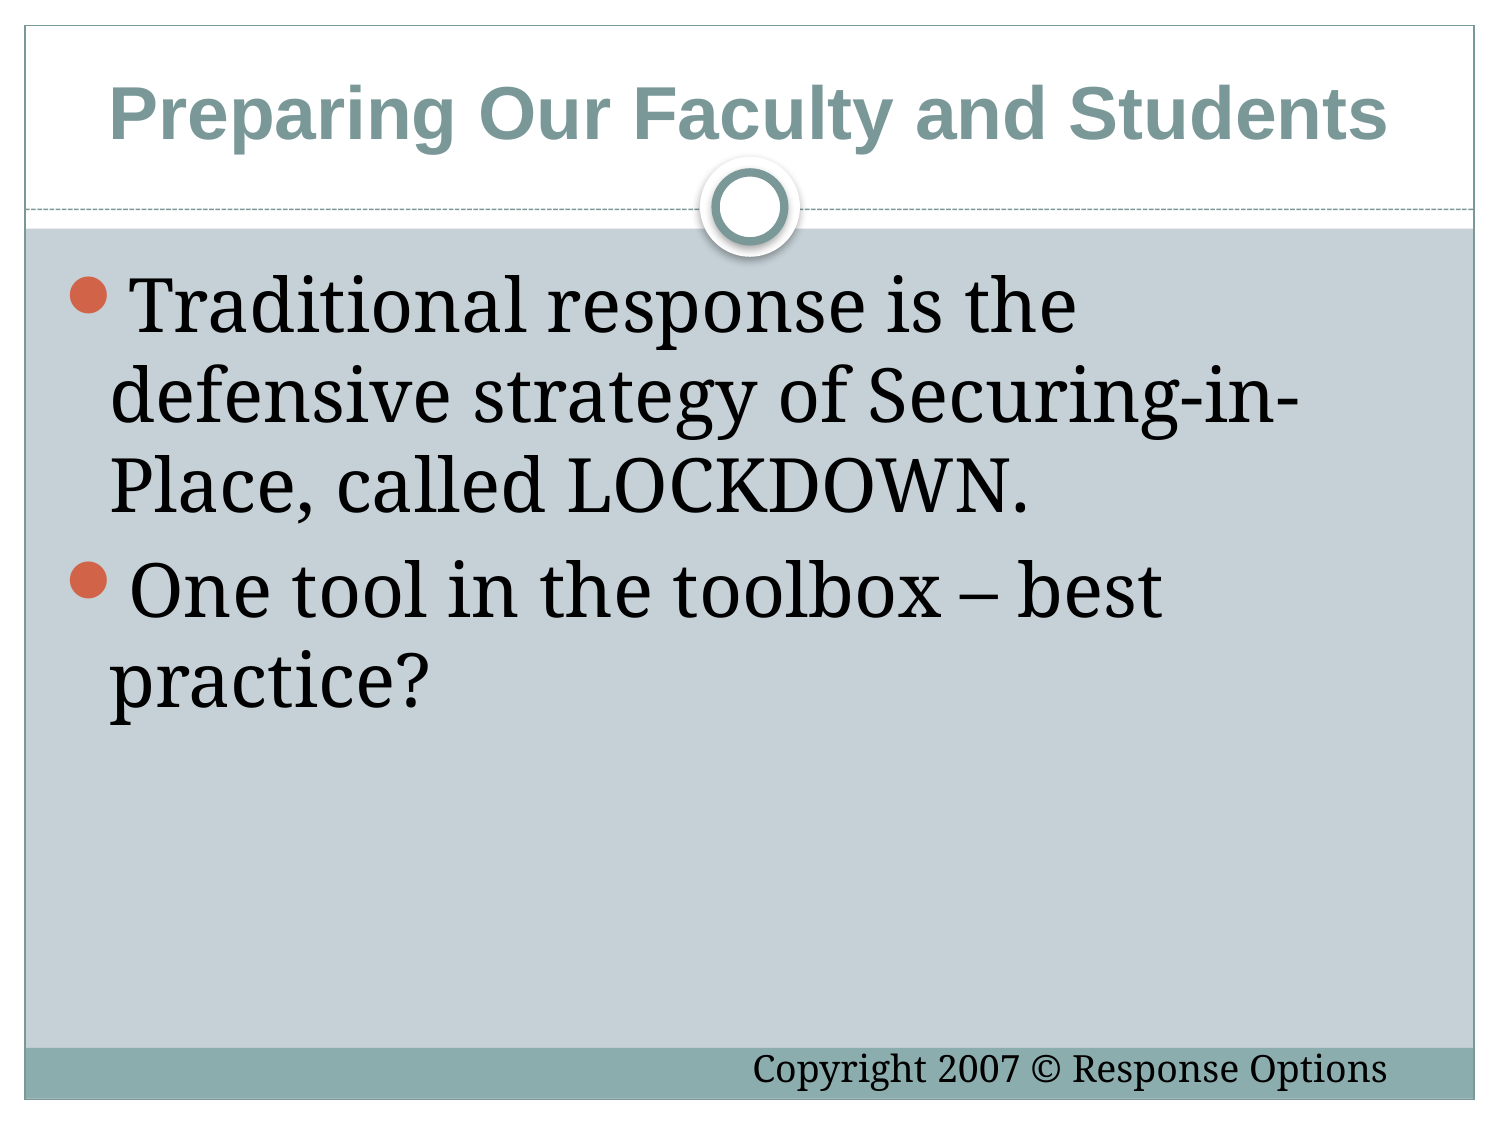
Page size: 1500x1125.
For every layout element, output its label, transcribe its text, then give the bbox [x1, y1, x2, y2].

list Traditional response is the defensive strategy of Securing-in-Place, called LOCKDOWN. One tool in the toolbox – best practice? [49, 250, 1445, 1063]
title Preparing Our Faculty and Students [49, 37, 1450, 162]
text_box Copyright 2007 © Response Options [737, 1037, 1463, 1098]
